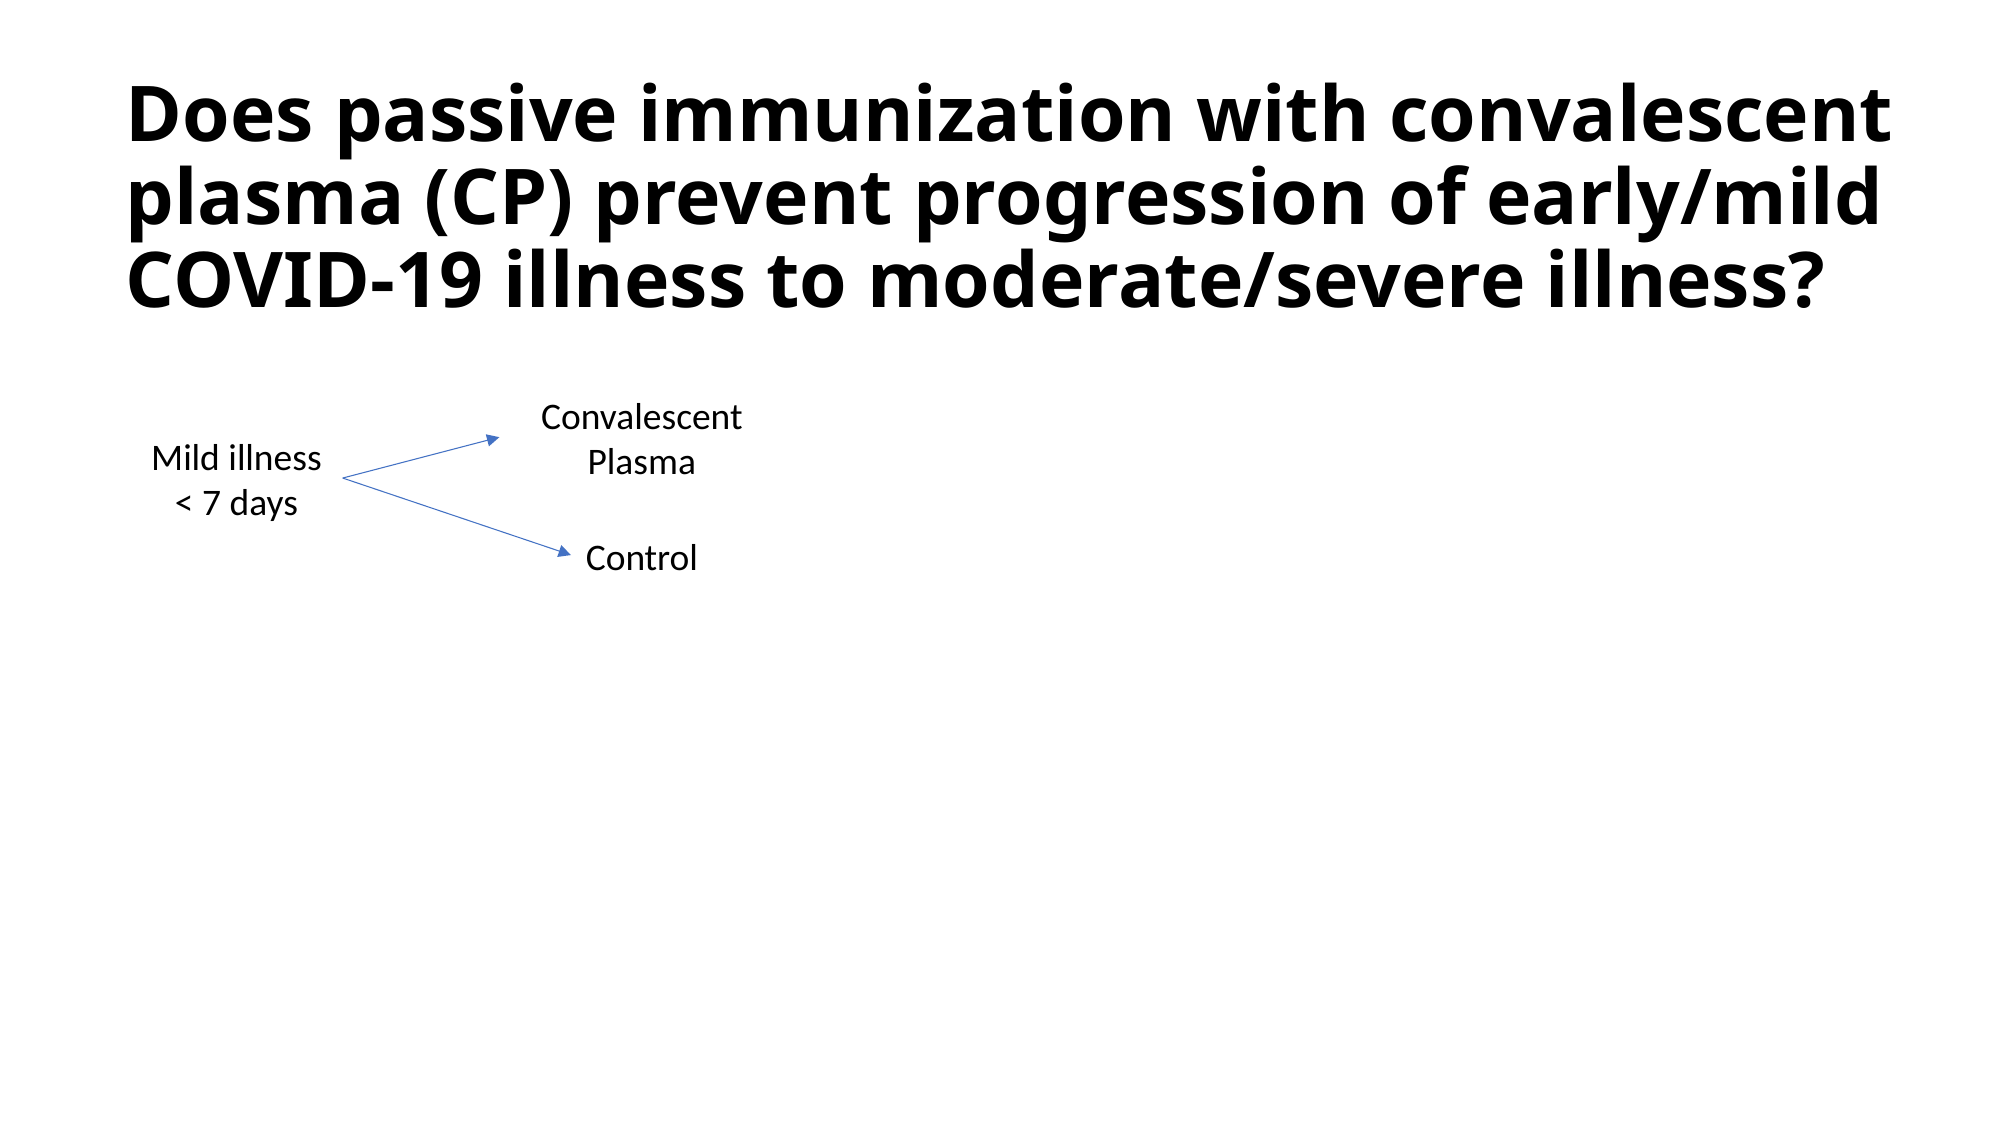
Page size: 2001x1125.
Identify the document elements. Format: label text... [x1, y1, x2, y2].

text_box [342, 478, 571, 556]
text_box Control [571, 525, 713, 585]
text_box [342, 437, 500, 478]
title Does passive immunization with convalescent plasma (CP) prevent progression of early/mild COVID-19 illness to moderate/severe illness? [110, 59, 1953, 340]
text_box Convalescent Plasma [499, 384, 785, 490]
text_box Mild illness < 7 days [130, 425, 343, 531]
